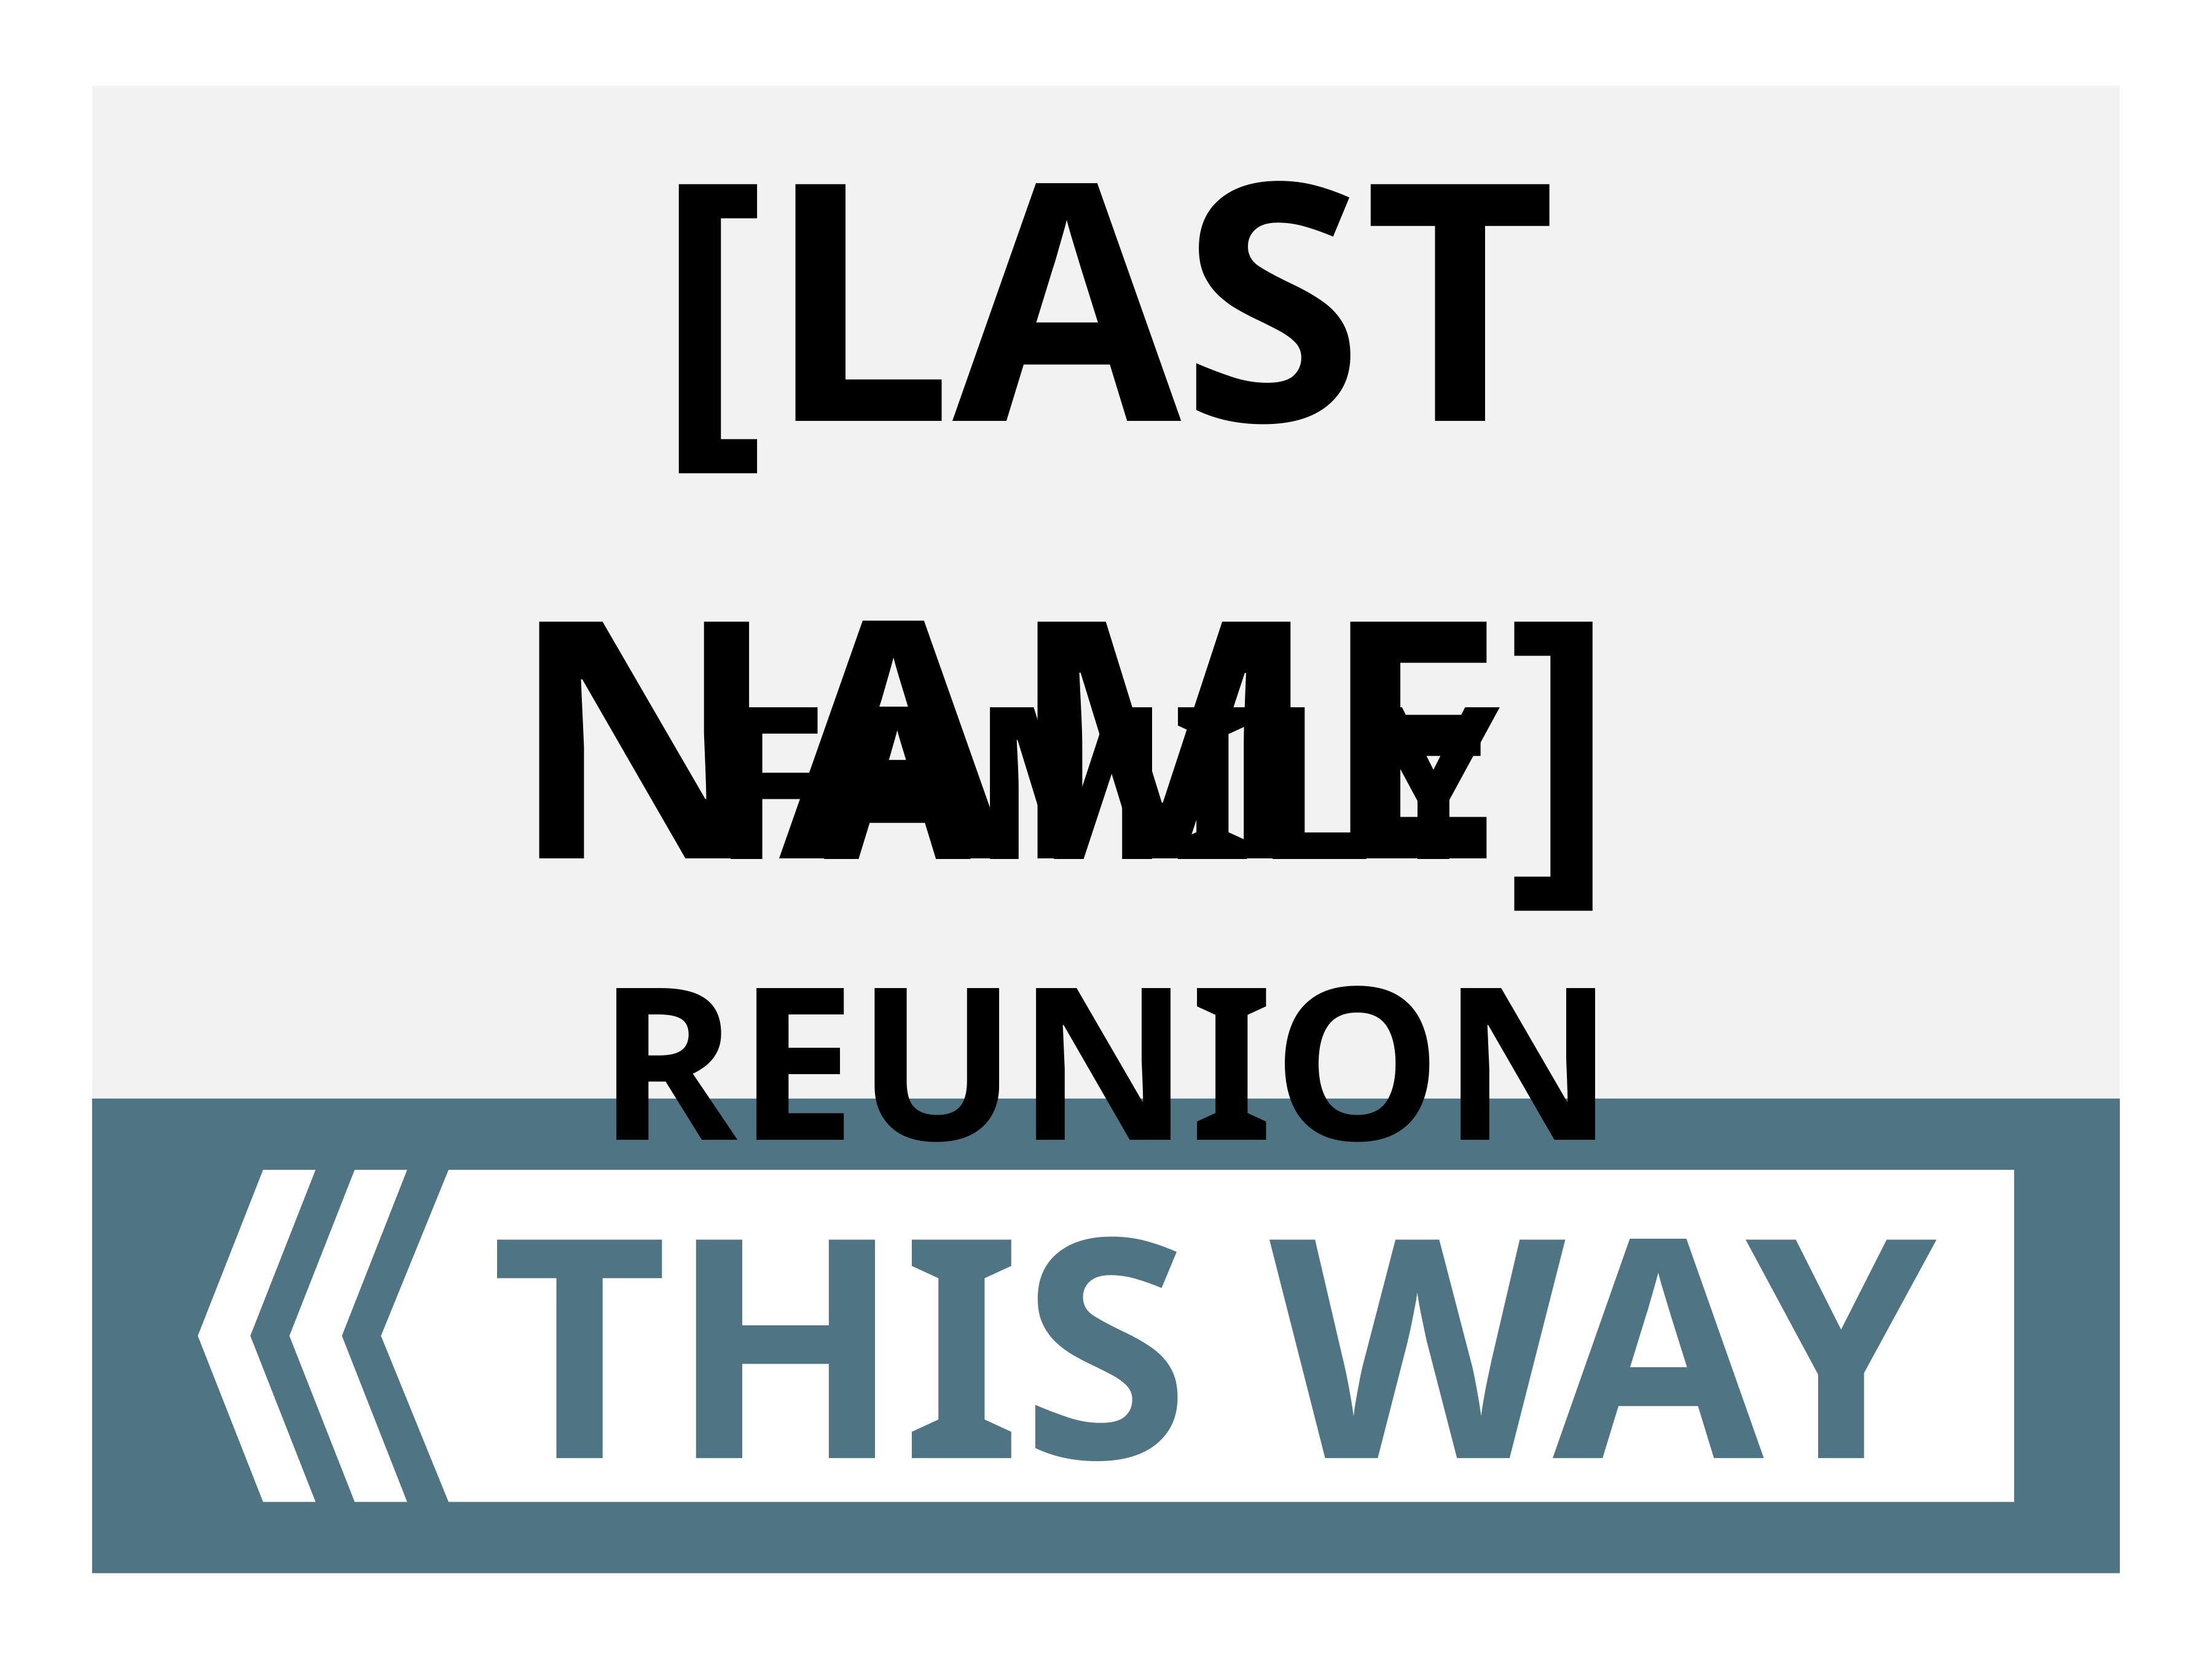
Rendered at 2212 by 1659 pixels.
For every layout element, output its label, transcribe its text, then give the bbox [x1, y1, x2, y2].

text_box [92, 1098, 2120, 1574]
text_box [92, 85, 2120, 1098]
text_box FAMILY REUNION [213, 617, 1999, 1170]
text_box [LAST NAME] [92, 393, 2120, 582]
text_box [198, 1170, 2014, 1502]
